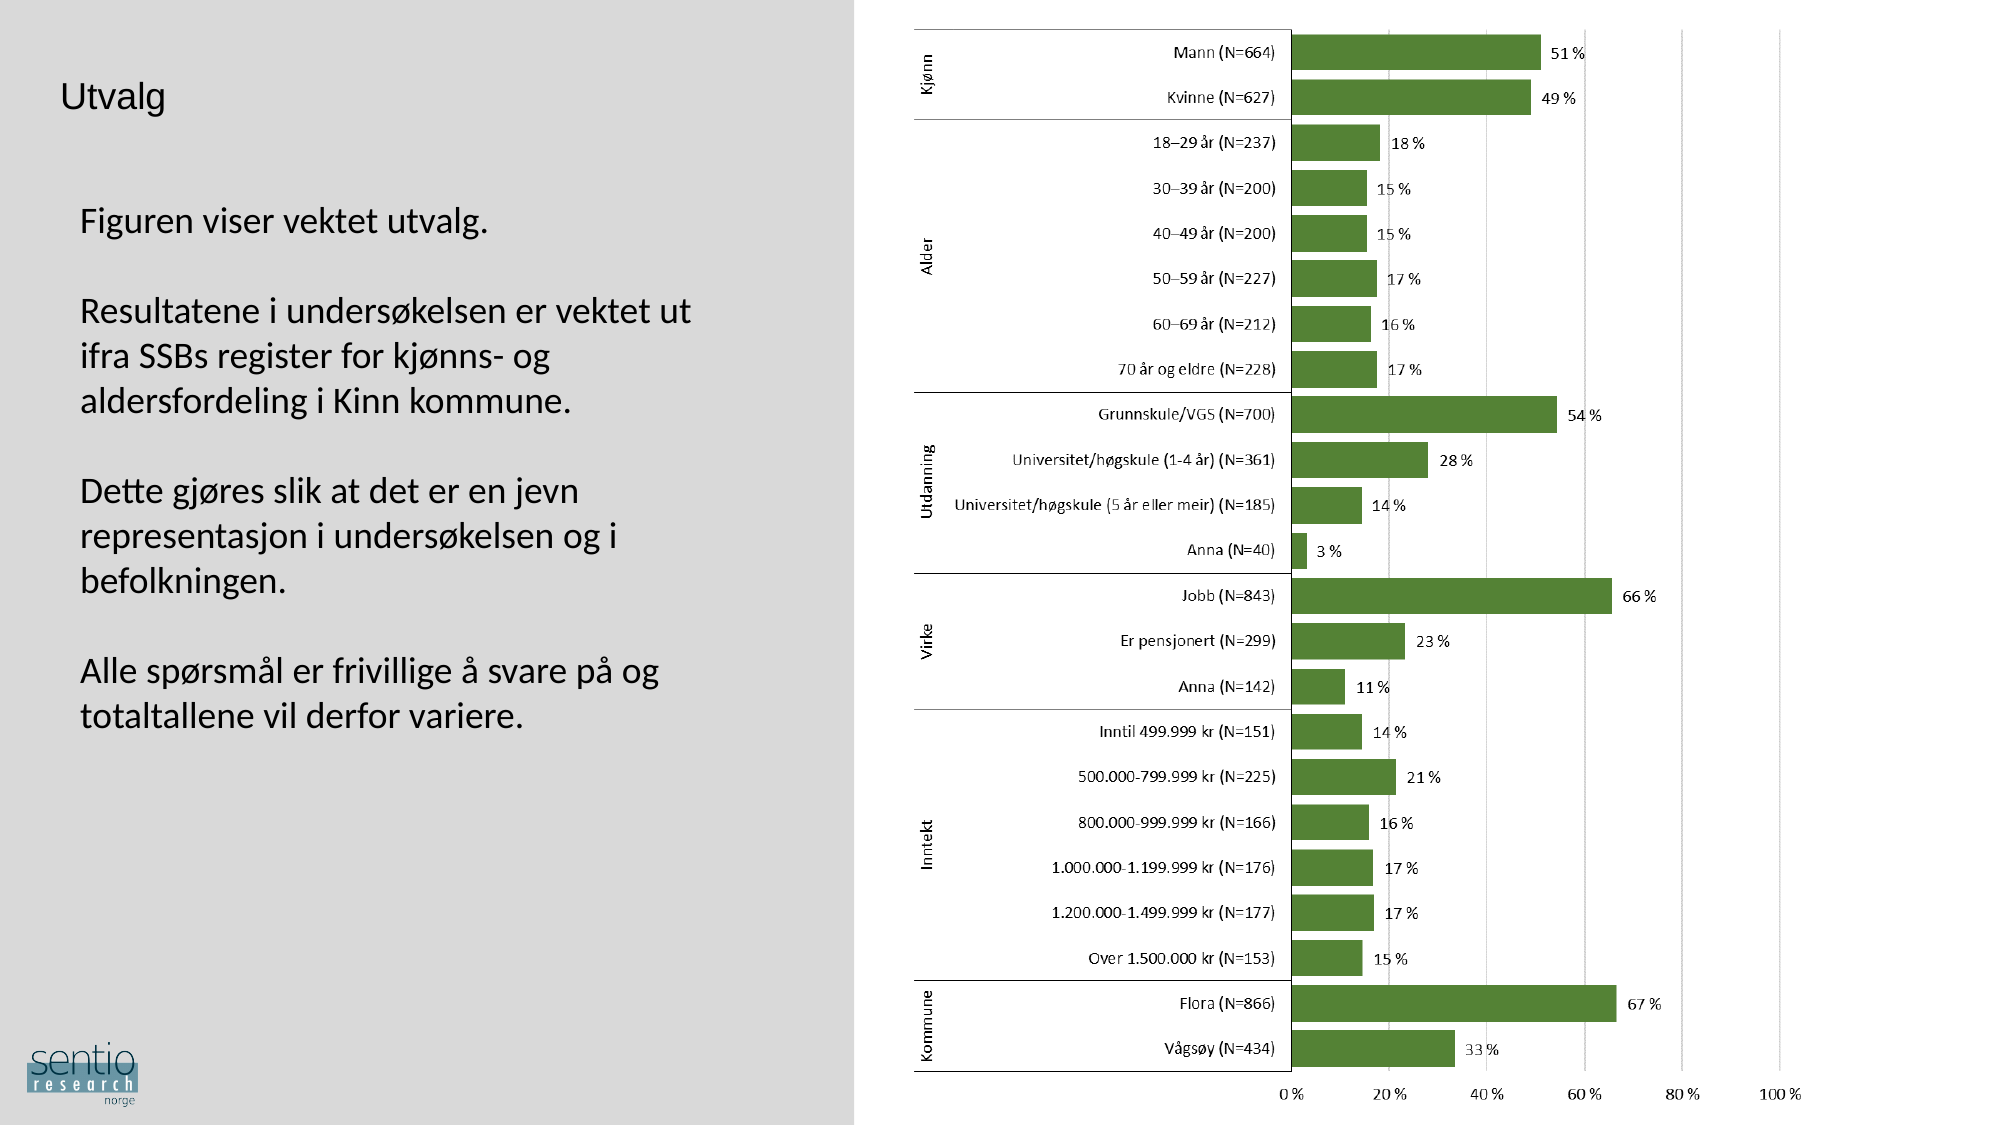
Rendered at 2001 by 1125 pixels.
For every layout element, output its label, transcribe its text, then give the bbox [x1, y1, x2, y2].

picture [905, 10, 1820, 1115]
text_box Figuren viser vektet utvalg. Resultatene i undersøkelsen er vektet ut ifra SSBs register for kjønns- og aldersfordeling i Kinn kommune. Dette gjøres slik at det er en jevn representasjon i undersøkelsen og i befolkningen. Alle spørsmål er frivillige å svare på og totaltallene vil derfor variere. [65, 188, 713, 744]
title Utvalg [45, 26, 794, 169]
picture [27, 1042, 138, 1107]
